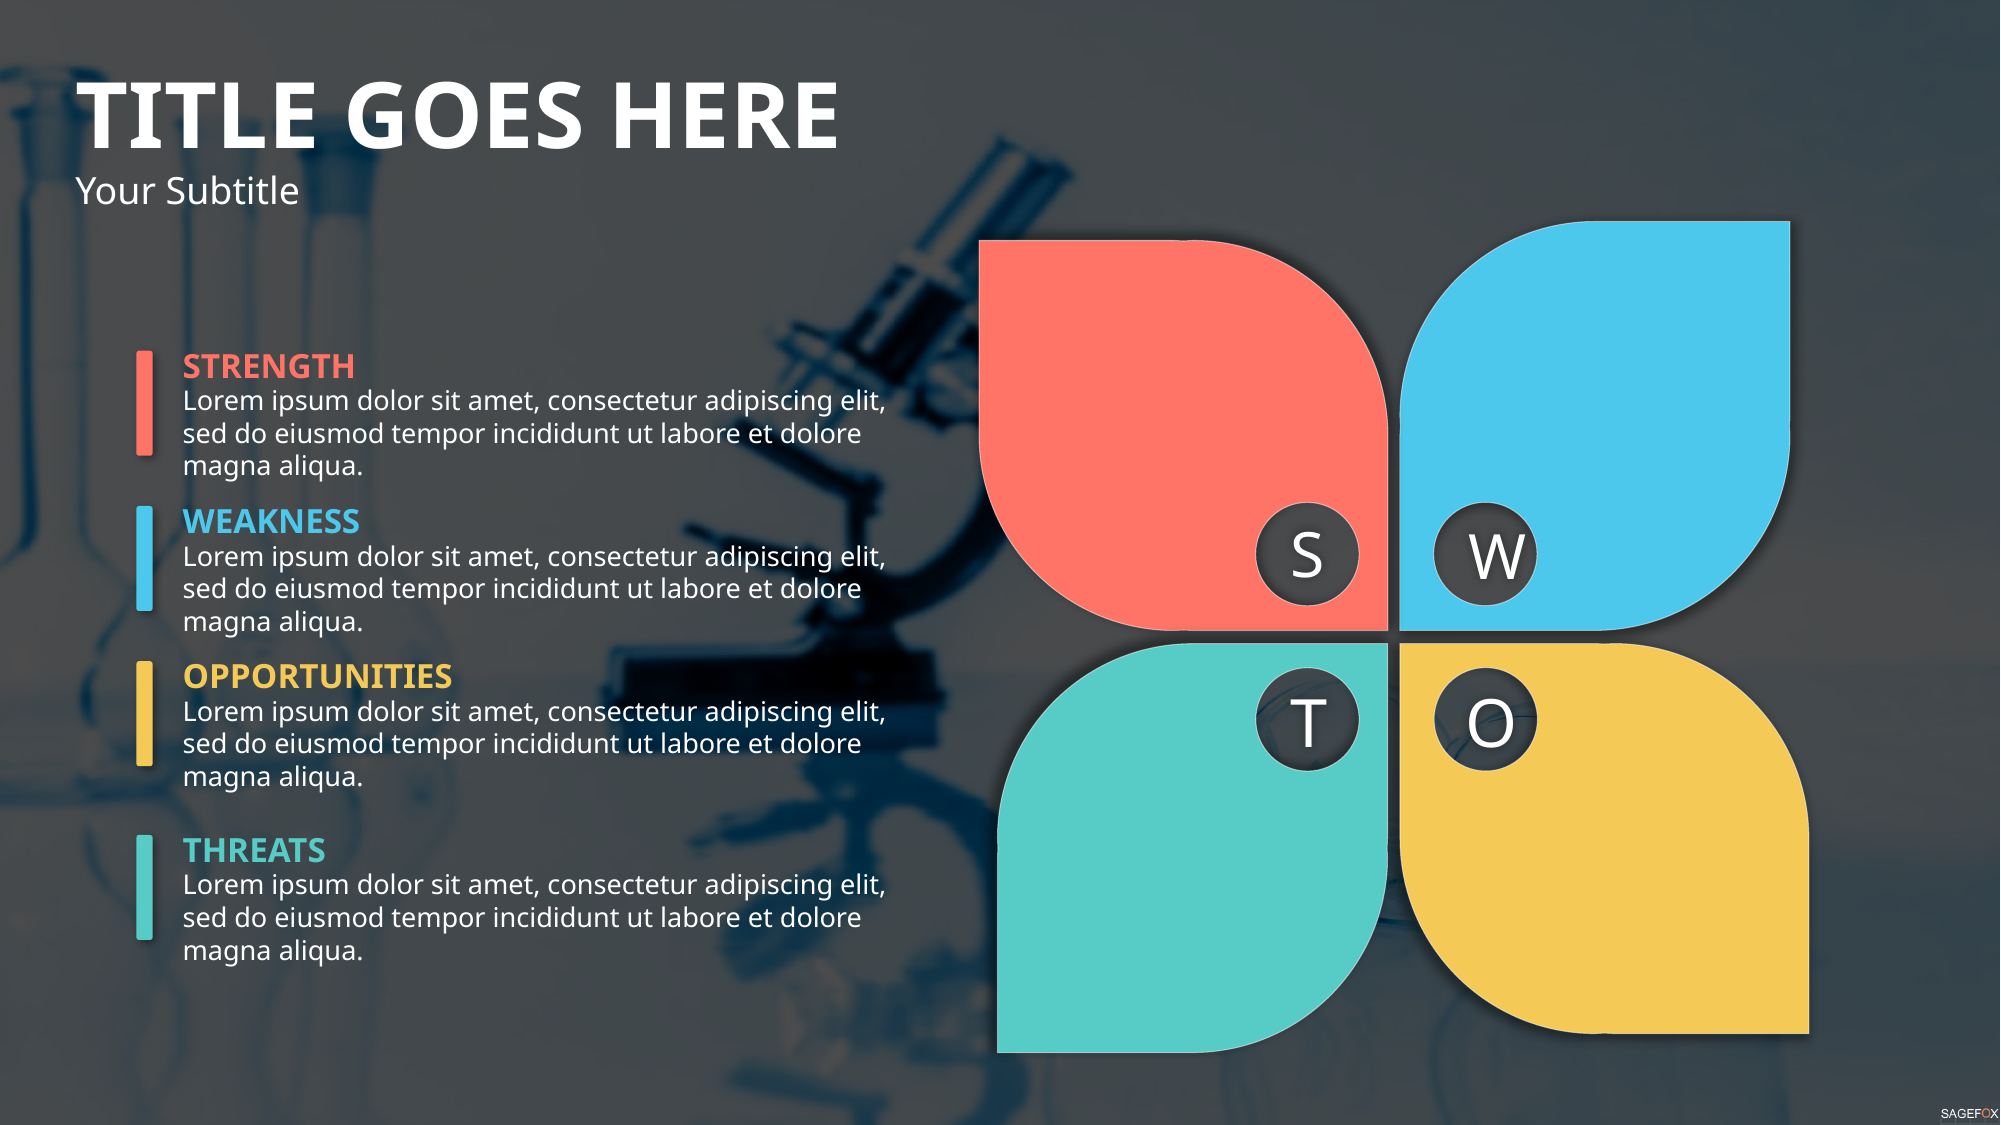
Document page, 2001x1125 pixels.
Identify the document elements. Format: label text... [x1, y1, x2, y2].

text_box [167, 337, 912, 491]
picture [0, 0, 2001, 1125]
text_box [135, 504, 154, 613]
text_box [1398, 642, 1810, 1035]
text_box [135, 833, 154, 941]
text_box TITLE GOES HERE Your Subtitle [60, 49, 1036, 220]
text_box [135, 349, 154, 457]
text_box [978, 239, 1389, 631]
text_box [167, 492, 912, 646]
text_box T [1261, 674, 1354, 767]
text_box W [1439, 508, 1532, 601]
text_box O [1436, 674, 1529, 767]
text_box [996, 642, 1389, 1054]
text_box [1400, 220, 1791, 632]
text_box [135, 660, 154, 768]
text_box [167, 821, 912, 975]
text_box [167, 647, 912, 801]
text_box S [1261, 506, 1354, 599]
